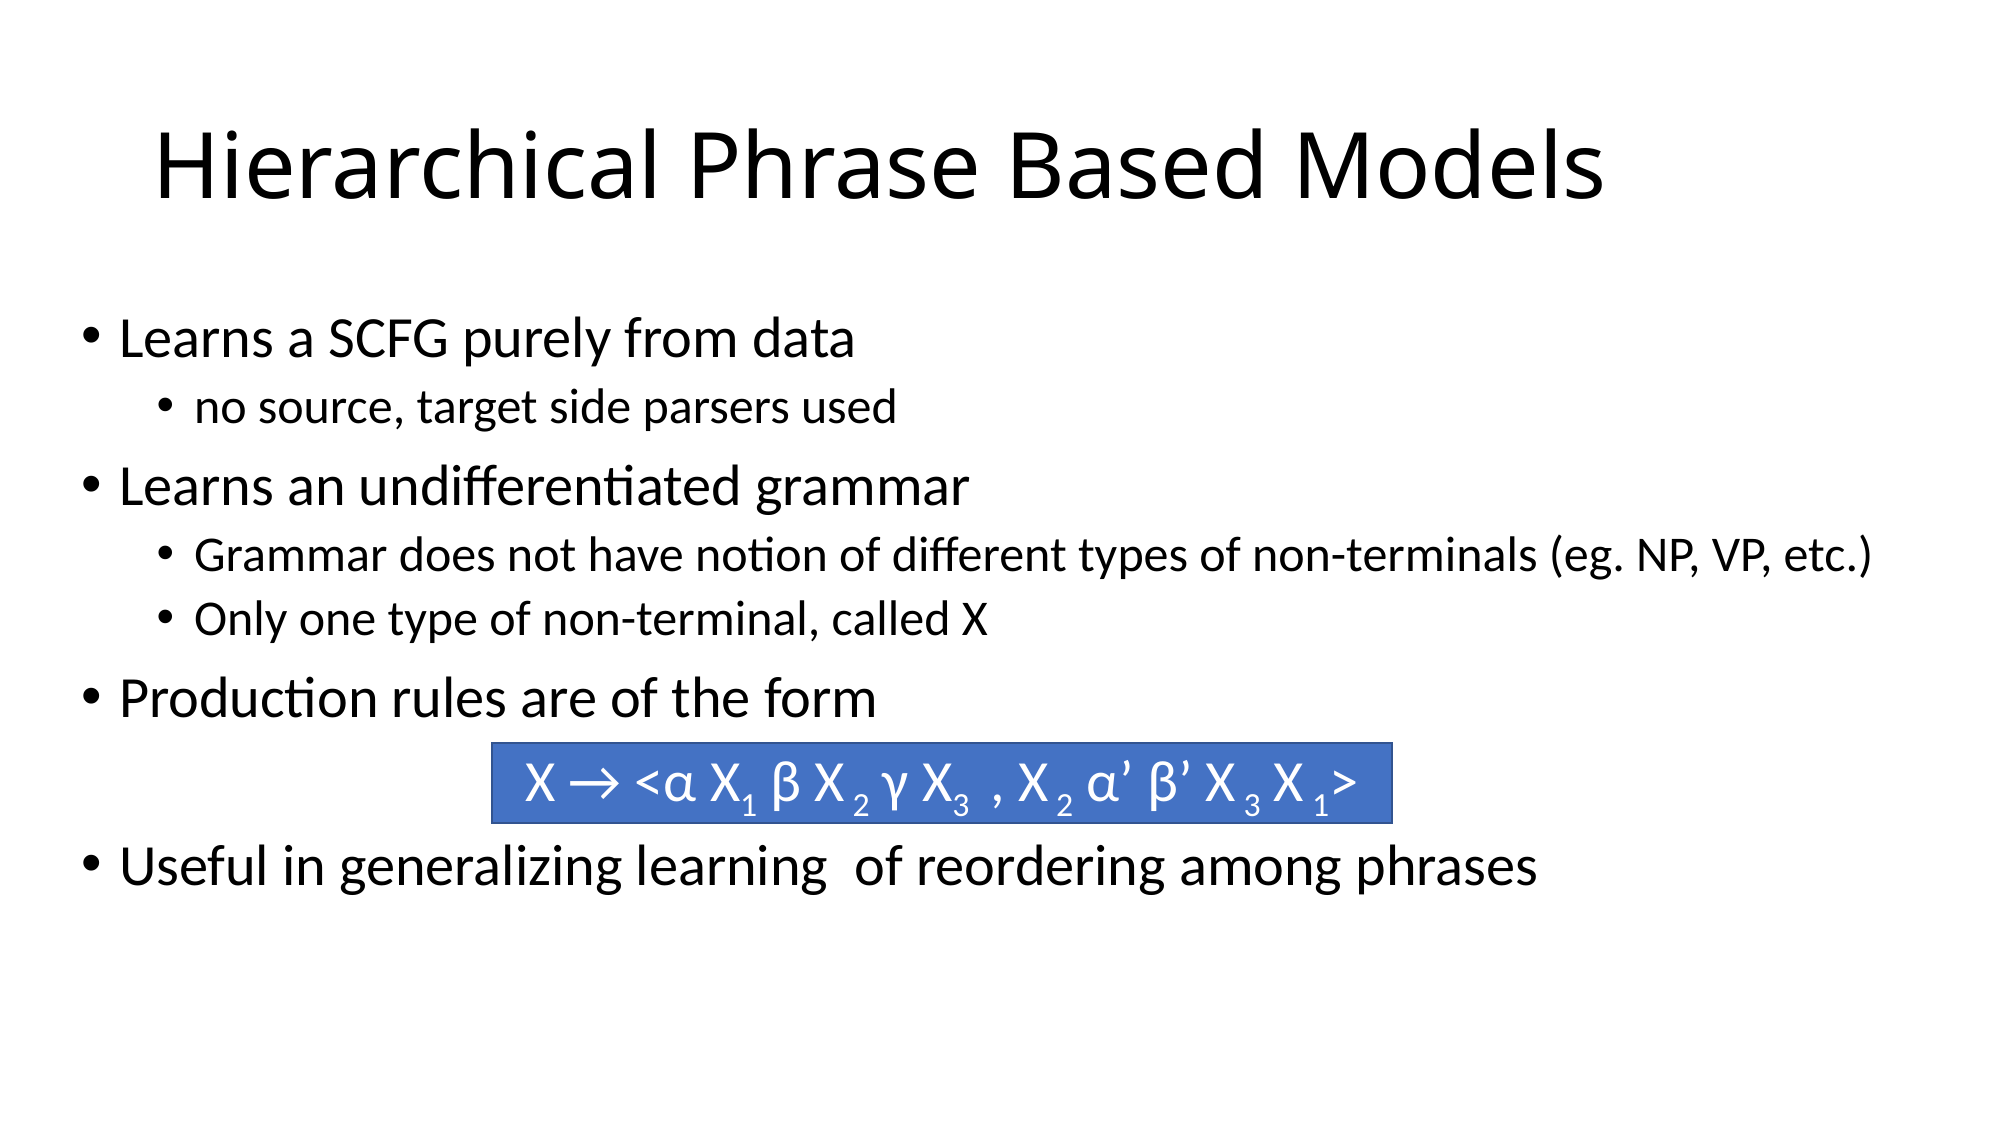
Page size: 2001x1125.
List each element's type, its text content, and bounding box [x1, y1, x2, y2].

text_box X → <α X1 β X 2 γ X3 , X 2 α’ β’ X 3 X 1> [491, 742, 1393, 824]
title Hierarchical Phrase Based Models [137, 59, 1863, 278]
list Learns a SCFG purely from data no source, target side parsers used Learns an undifferentiated grammar Grammar does not have notion of different types of non-terminals (eg. NP, VP, etc.) Only one type of non-terminal, called X Production rules are of the form Useful in generalizing learning of reordering among phrases [66, 299, 1902, 1014]
